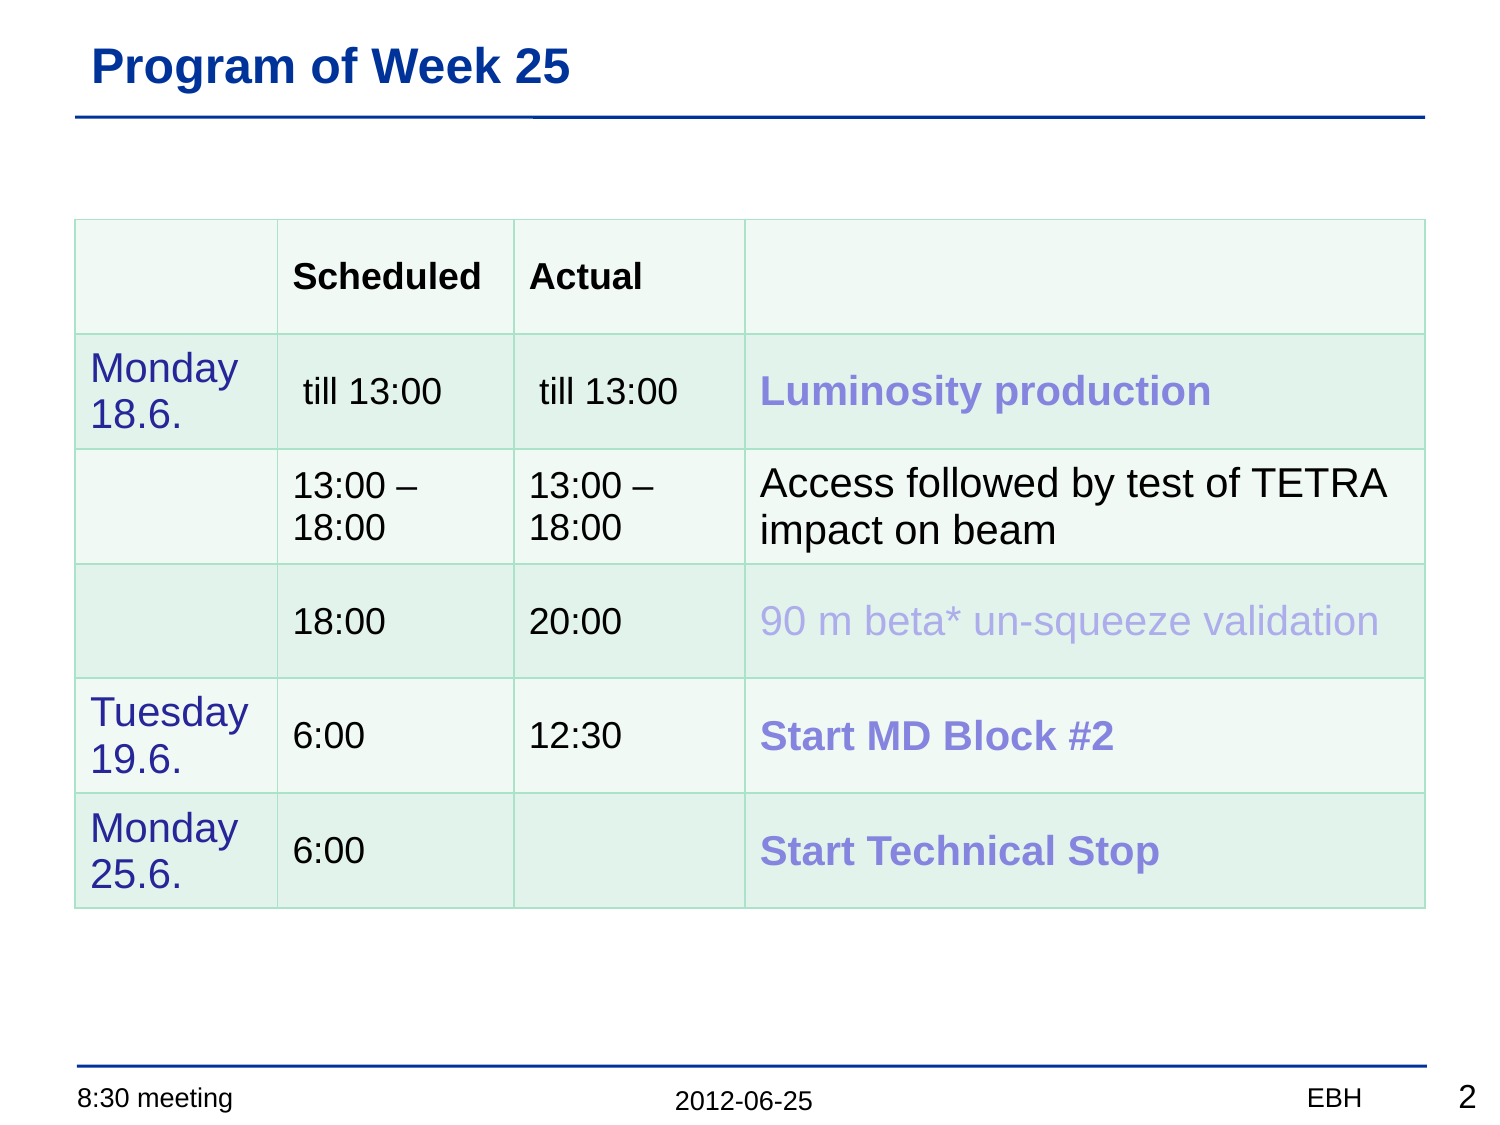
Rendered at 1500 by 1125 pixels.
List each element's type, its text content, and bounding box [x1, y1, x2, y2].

title Program of Week 25 [75, 12, 1425, 116]
table_cell 18:00 [278, 565, 513, 677]
table_cell 6:00 [278, 794, 513, 907]
table_cell Luminosity production [746, 335, 1424, 448]
table_cell [76, 565, 277, 677]
table_cell 6:00 [278, 679, 513, 792]
table_cell [76, 450, 277, 563]
table_cell Tuesday 19.6. [76, 679, 277, 792]
table_cell till 13:00 [278, 335, 513, 448]
table_cell Start Technical Stop [746, 794, 1424, 907]
table_header [76, 220, 277, 333]
table_cell [515, 794, 744, 907]
table_cell till 13:00 [515, 335, 744, 448]
table_cell 13:00 – 18:00 [515, 450, 744, 563]
table_header [746, 220, 1424, 333]
table_cell Monday 25.6. [76, 794, 277, 907]
table_cell 12:30 [515, 679, 744, 792]
table_cell 20:00 [515, 565, 744, 677]
table_cell Monday 18.6. [76, 335, 277, 448]
table_cell Access followed by test of TETRA impact on beam [746, 450, 1424, 563]
table_header Scheduled [278, 220, 513, 333]
table_cell 13:00 – 18:00 [278, 450, 513, 563]
table_header Actual [515, 220, 744, 333]
table_cell Start MD Block #2 [746, 679, 1424, 792]
table_cell 90 m beta* un-squeeze validation [746, 565, 1424, 677]
